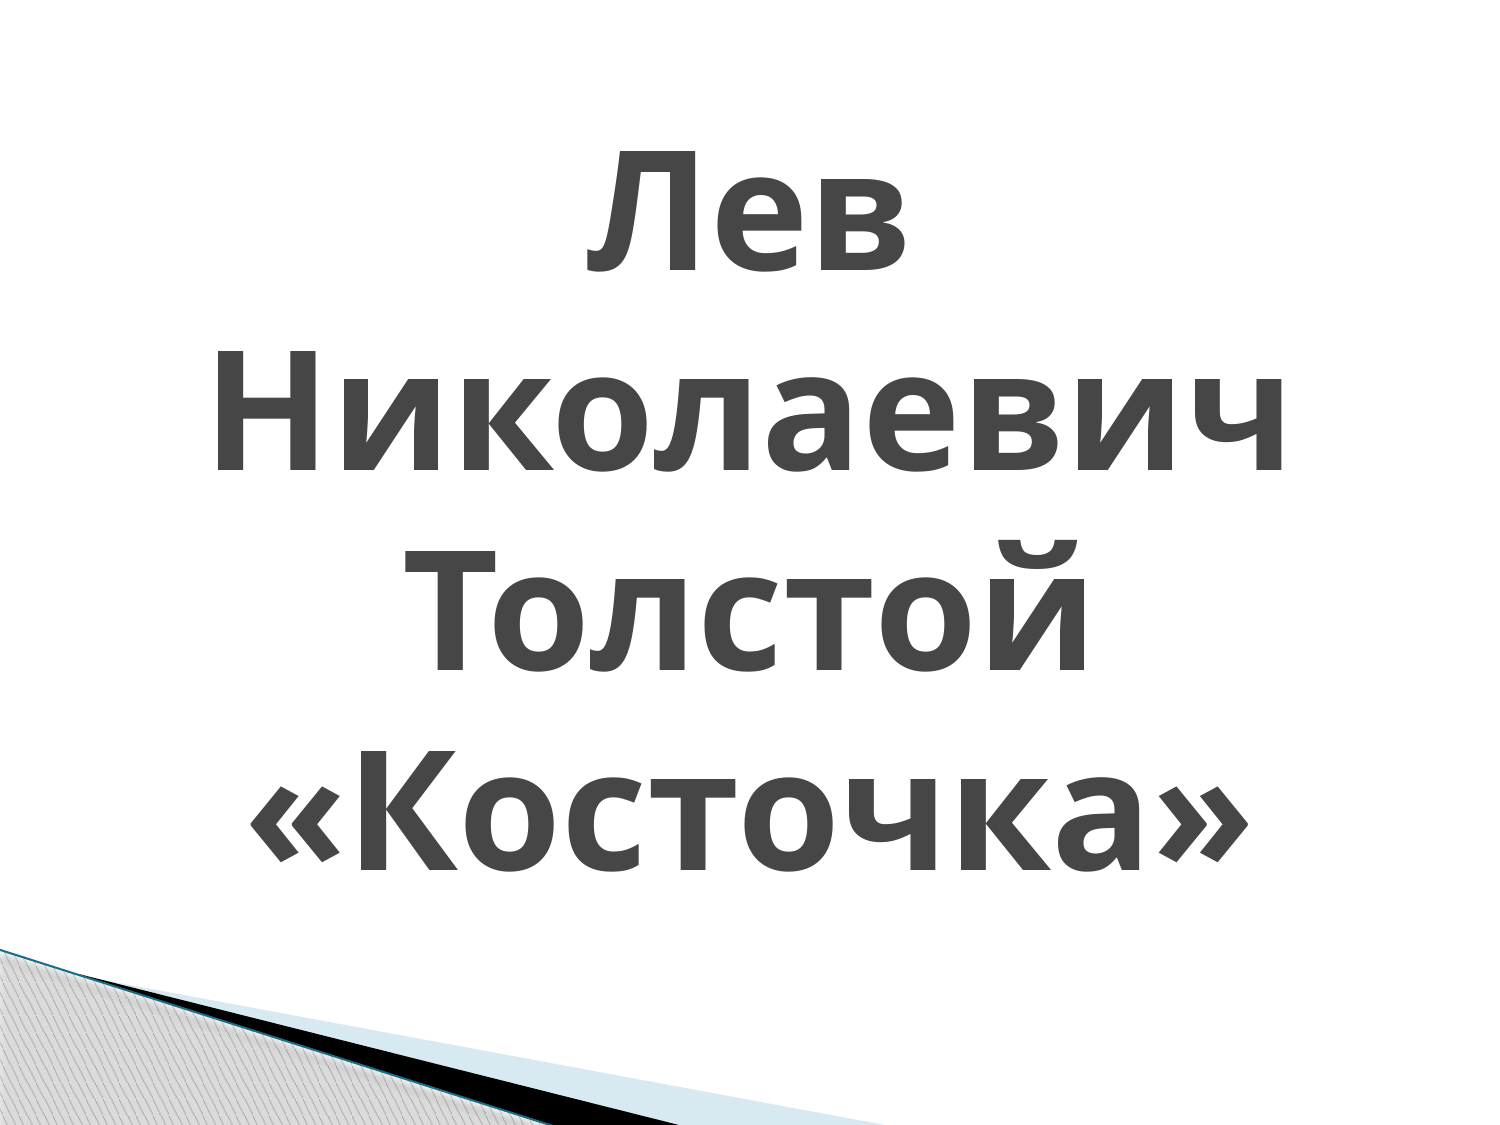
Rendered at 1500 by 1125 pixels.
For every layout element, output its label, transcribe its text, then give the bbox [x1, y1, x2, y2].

title Лев Николаевич Толстой «Косточка» [75, 45, 1425, 764]
